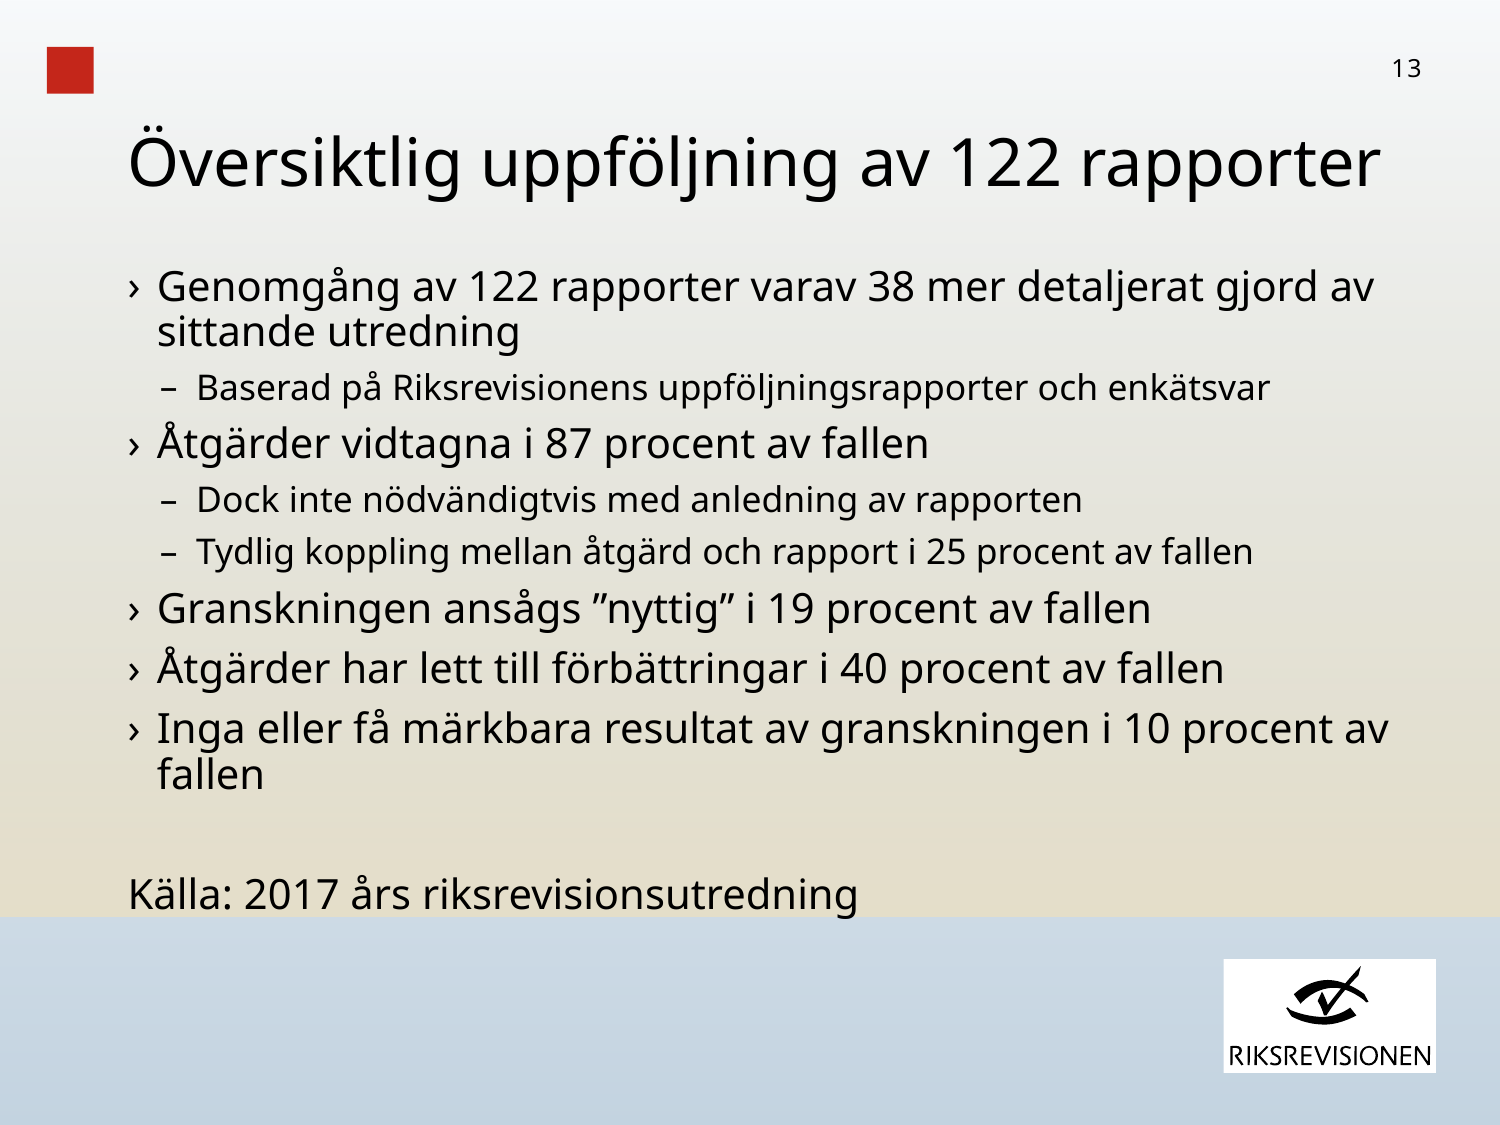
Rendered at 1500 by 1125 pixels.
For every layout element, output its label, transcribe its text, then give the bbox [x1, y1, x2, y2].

list Genomgång av 122 rapporter varav 38 mer detaljerat gjord av sittande utredning Baserad på Riksrevisionens uppföljningsrapporter och enkätsvar Åtgärder vidtagna i 87 procent av fallen Dock inte nödvändigtvis med anledning av rapporten Tydlig koppling mellan åtgärd och rapport i 25 procent av fallen Granskningen ansågs ”nyttig” i 19 procent av fallen Åtgärder har lett till förbättringar i 40 procent av fallen Inga eller få märkbara resultat av granskningen i 10 procent av fallen Källa: 2017 års riksrevisionsutredning [112, 255, 1422, 913]
title Översiktlig uppföljning av 122 rapporter [112, 121, 1422, 234]
slide_number 13 [1370, 39, 1422, 99]
